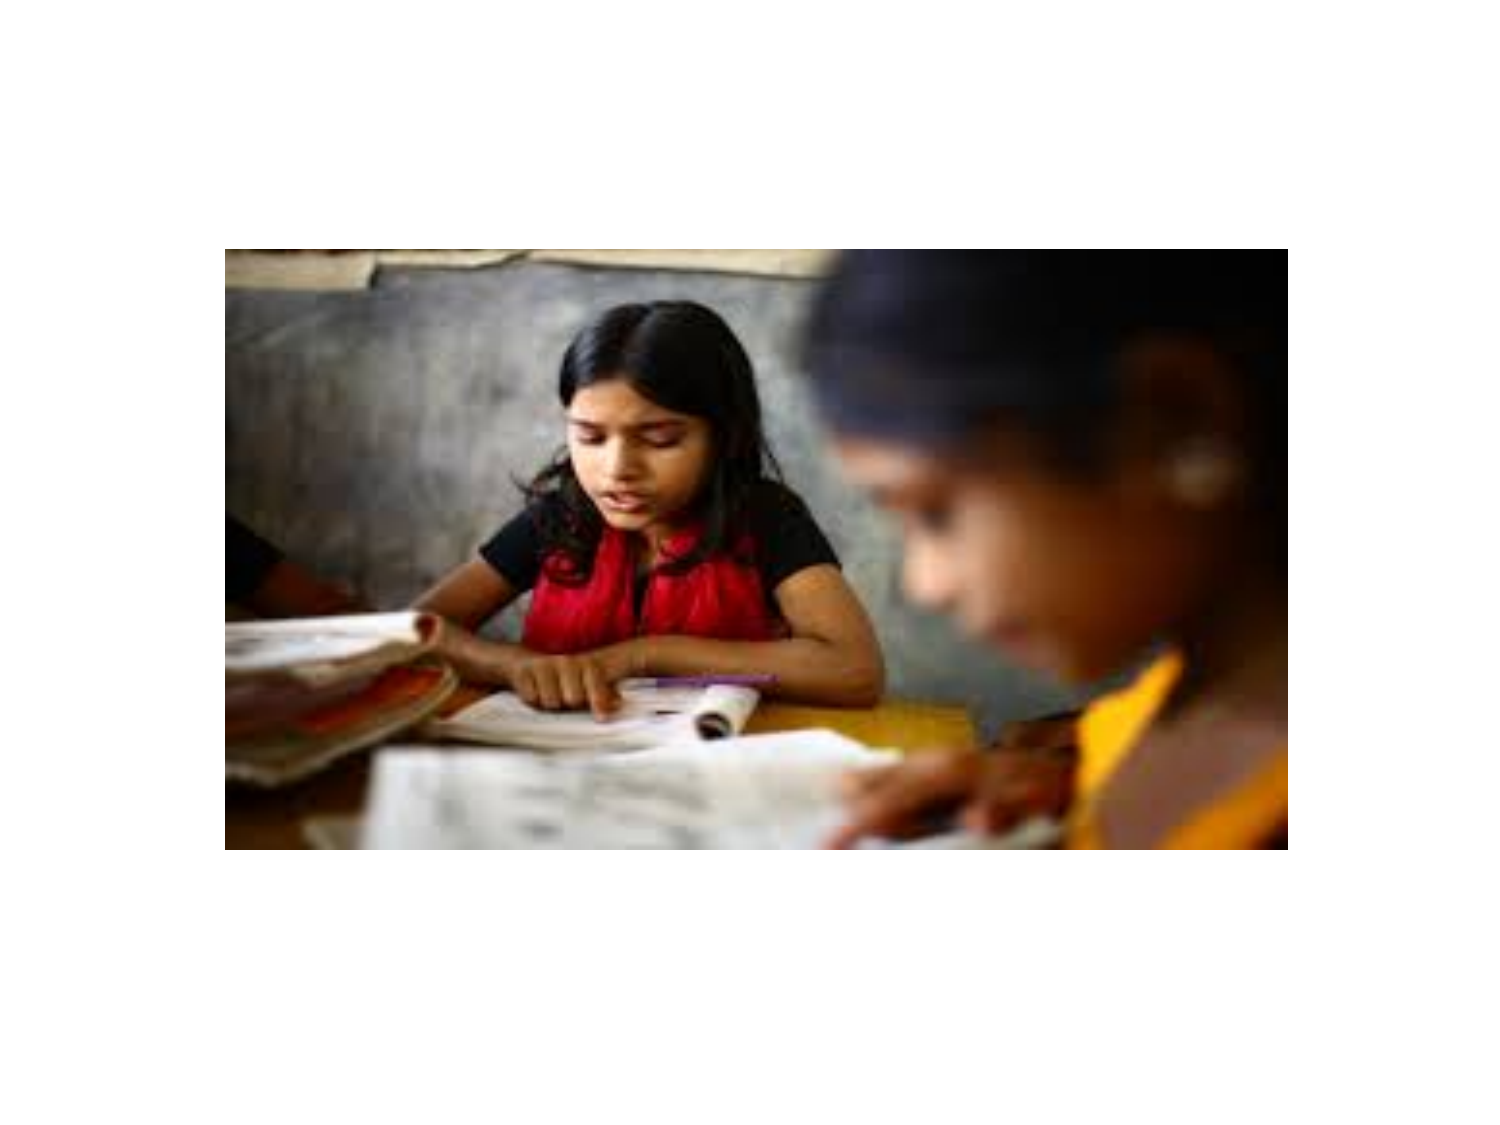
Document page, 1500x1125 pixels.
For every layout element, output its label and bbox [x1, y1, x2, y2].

picture [224, 249, 1288, 851]
